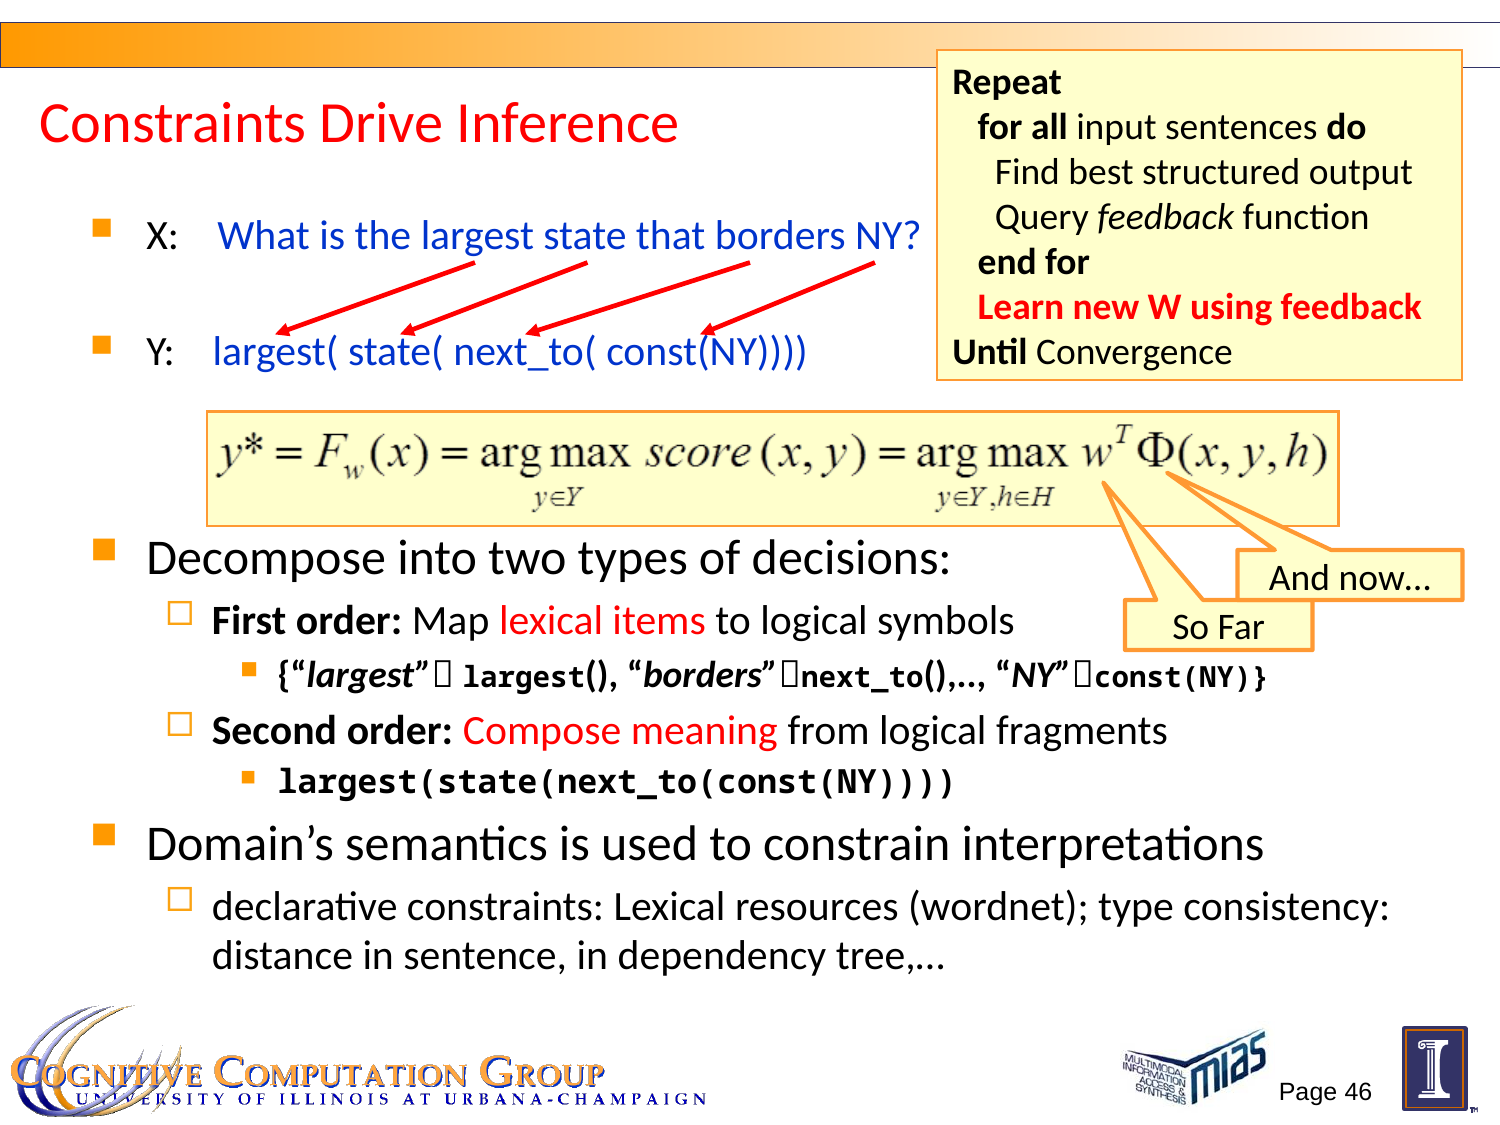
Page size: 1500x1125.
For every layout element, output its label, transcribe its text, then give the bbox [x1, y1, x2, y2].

slide_number Page 46 [1237, 1074, 1388, 1113]
list X: What is the largest state that borders NY? Y: largest( state( next_to( const(NY)))) Decompose into two types of decisions: First order: Map lexical items to logical symbols {“largest” largest(), “borders”next_to(),.., “NY”const(NY)} Second order: Compose meaning from logical fragments largest(state(next_to(const(NY)))) Domain’s semantics is used to constrain interpretations declarative constraints: Lexical resources (wordnet); type consistency: distance in sentence, in dependency tree,… [75, 200, 1463, 1013]
text_box Repeat for all input sentences do Find best structured output Query feedback function end for Learn new W using feedback Until Convergence [937, 49, 1463, 380]
text_box And now… [1235, 535, 1465, 603]
slide_number Page 41 [738, 23, 743, 67]
picture [0, 1000, 713, 1125]
text_box So Far [1122, 535, 1315, 653]
text_box [525, 262, 751, 337]
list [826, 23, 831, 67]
text_box [650, 23, 654, 67]
text_box [399, 262, 588, 336]
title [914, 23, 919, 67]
title Constraints Drive Inference [24, 75, 937, 163]
text_box [699, 262, 876, 336]
picture [207, 412, 1338, 526]
picture [1120, 1021, 1275, 1113]
slide_number Page 28 [562, 23, 566, 67]
text_box [274, 262, 476, 337]
